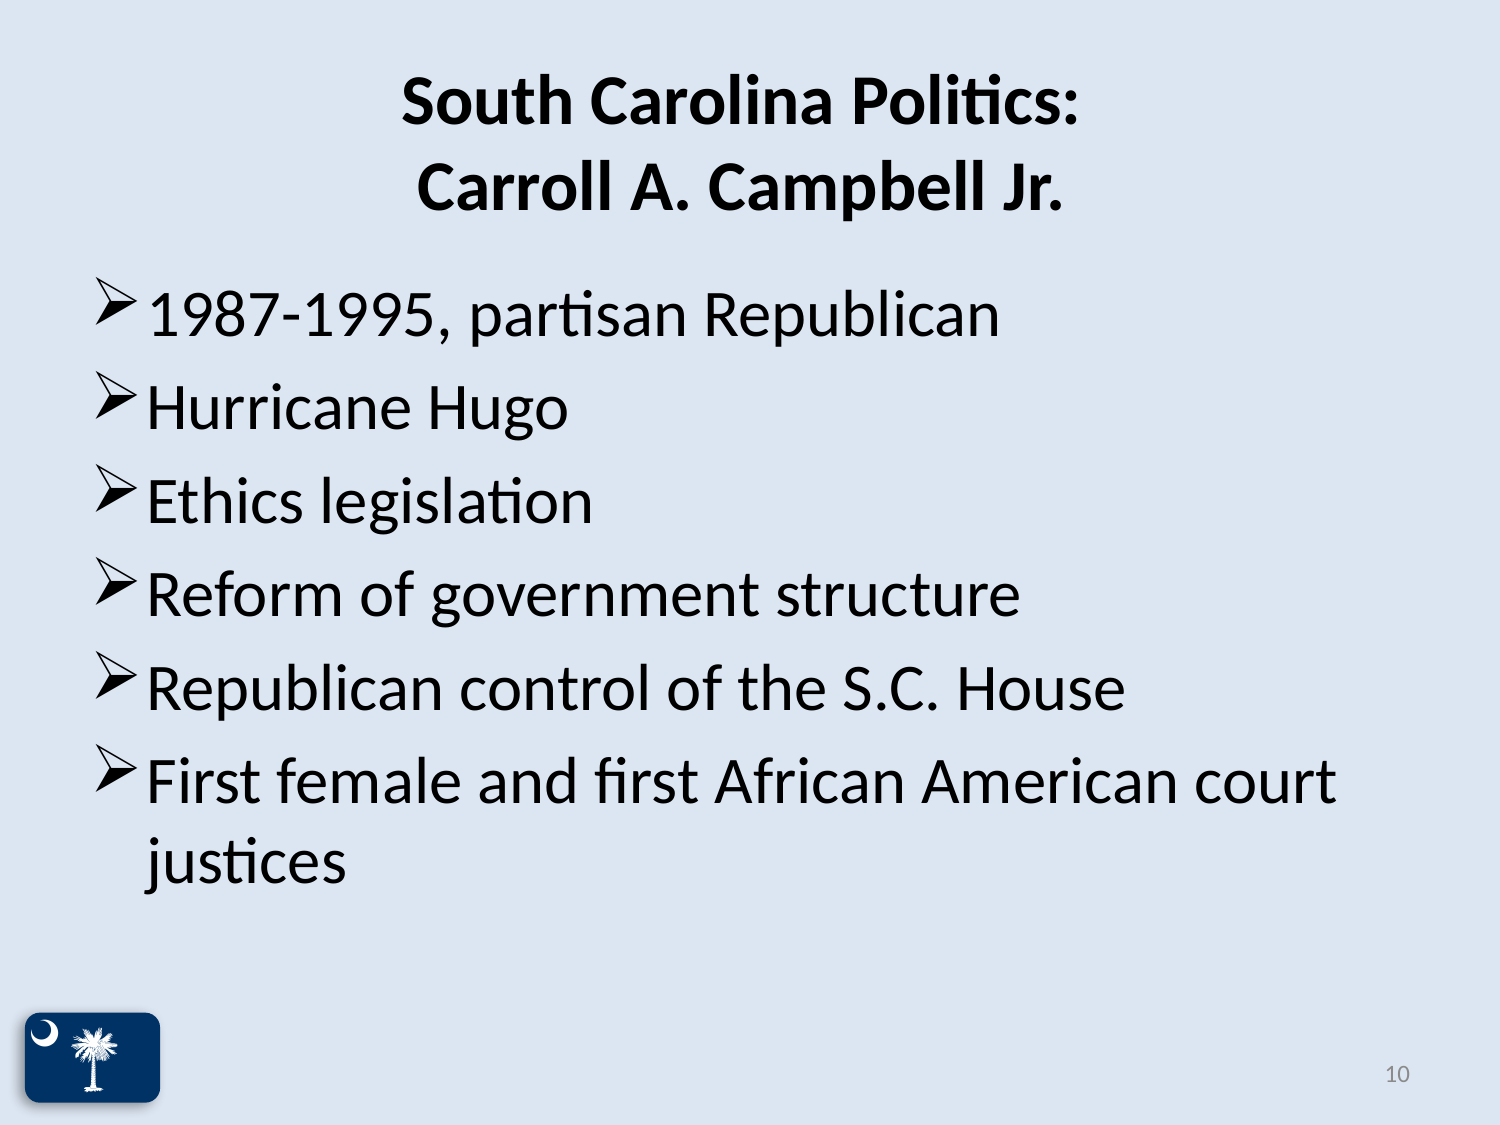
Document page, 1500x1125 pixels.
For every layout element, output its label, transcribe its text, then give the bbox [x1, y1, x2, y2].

title South Carolina Politics: Carroll A. Campbell Jr. [74, 44, 1426, 233]
list 1987-1995, partisan Republican Hurricane Hugo Ethics legislation Reform of government structure Republican control of the S.C. House First female and first African American court justices [74, 262, 1426, 1006]
picture [24, 1012, 161, 1103]
slide_number 10 [1074, 1042, 1425, 1103]
